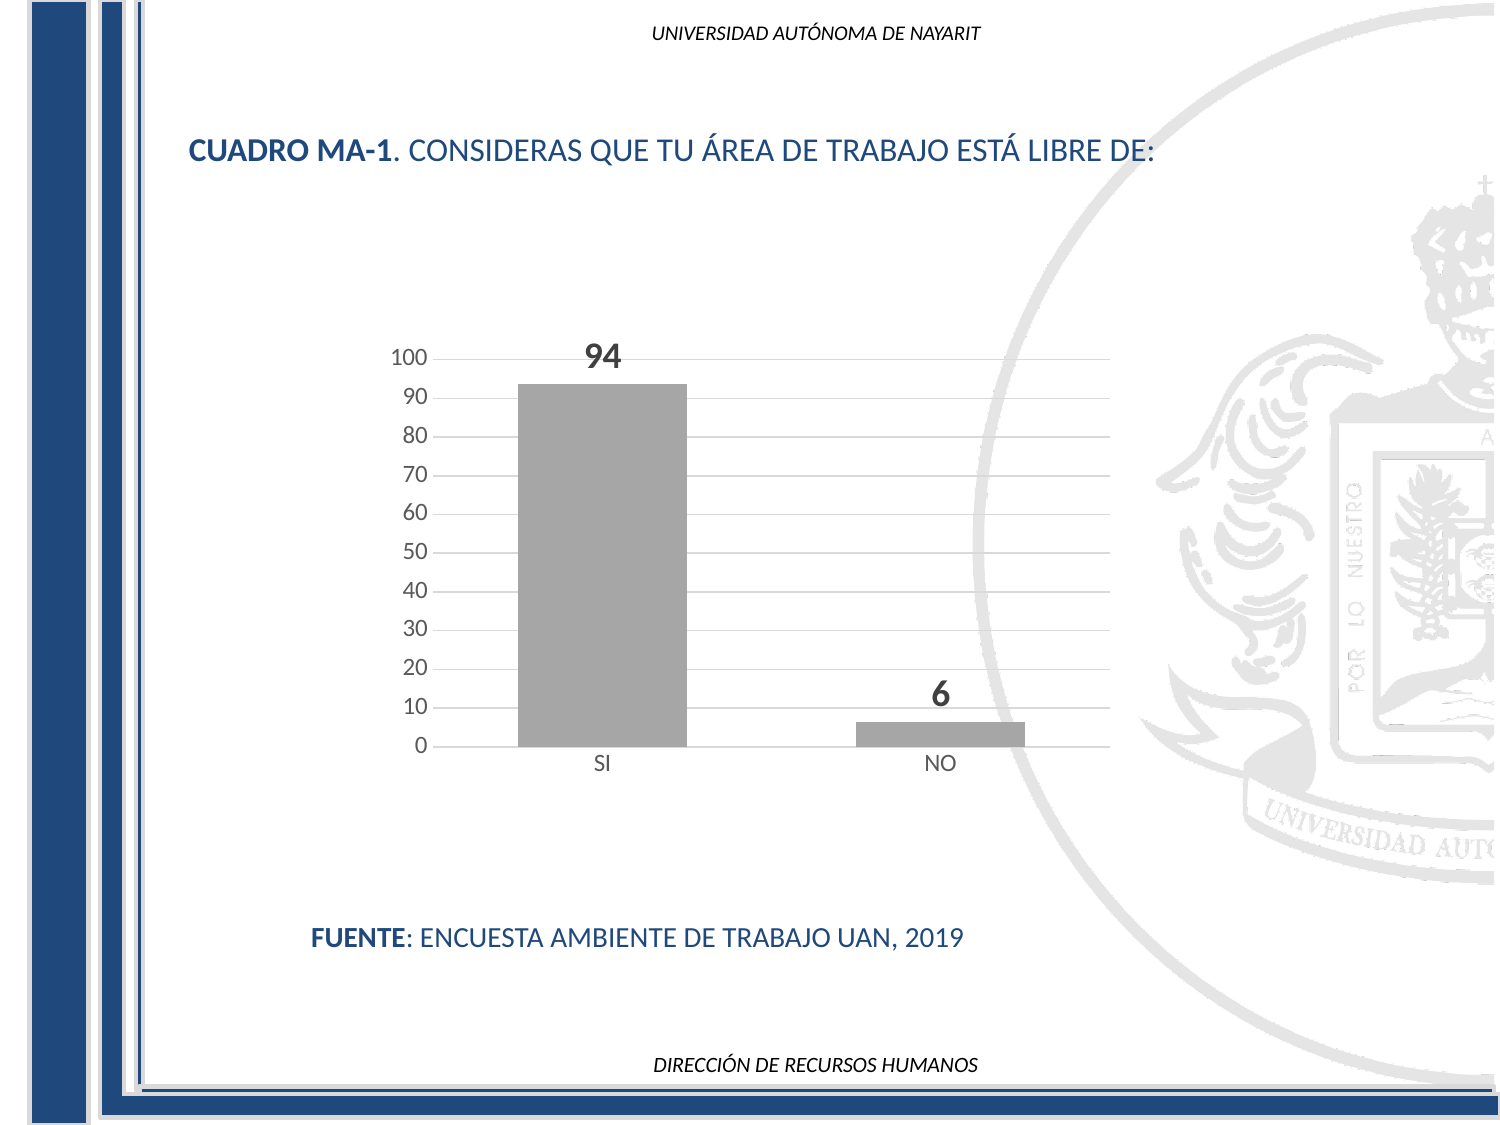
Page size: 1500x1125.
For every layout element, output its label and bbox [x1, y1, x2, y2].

text_box [29, 0, 1500, 1125]
chart [374, 337, 1126, 788]
